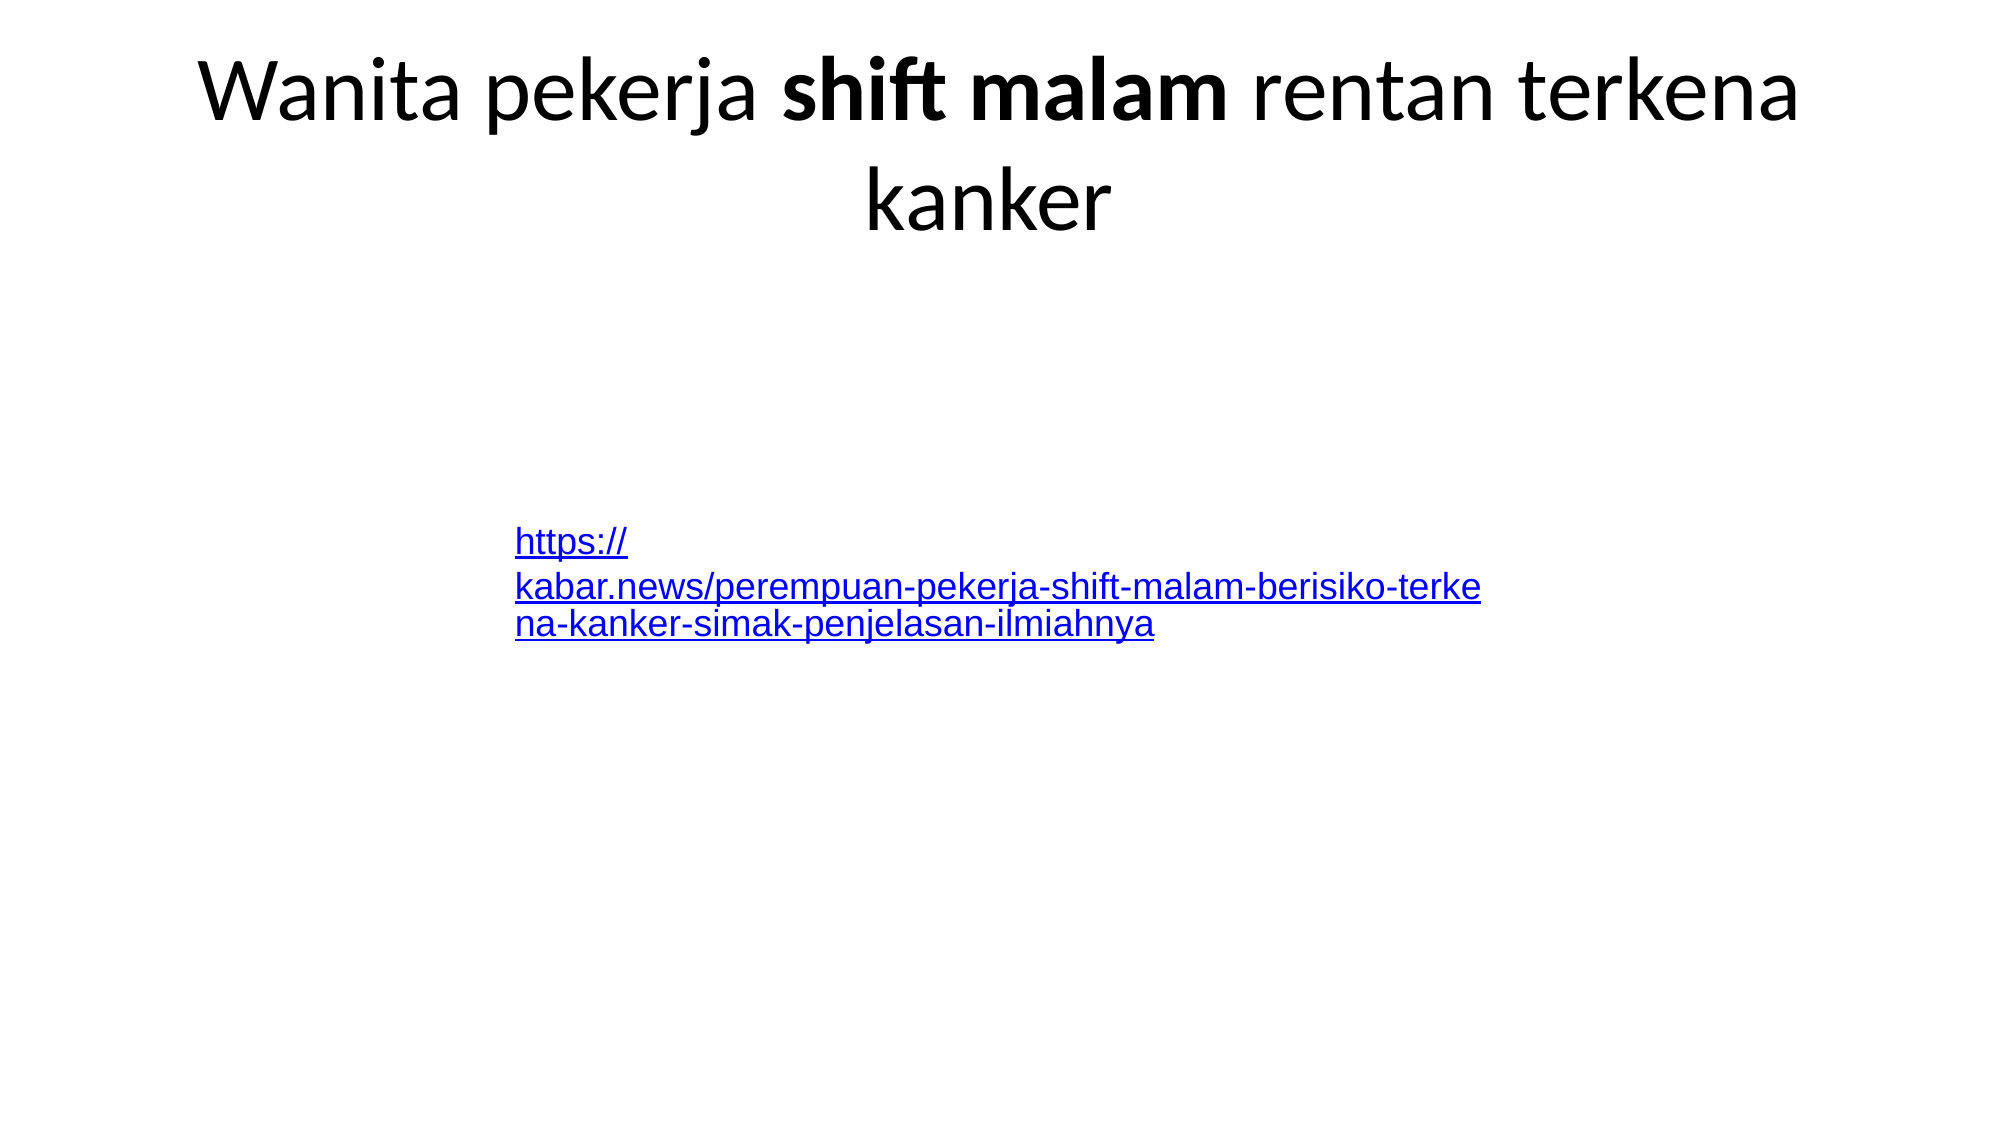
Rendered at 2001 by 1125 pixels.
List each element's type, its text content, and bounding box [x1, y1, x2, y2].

text_box https://kabar.news/perempuan-pekerja-shift-malam-berisiko-terkena-kanker-simak-penjelasan-ilmiahnya [500, 509, 1500, 660]
title Wanita pekerja shift malam rentan terkena kanker [99, 45, 1900, 233]
